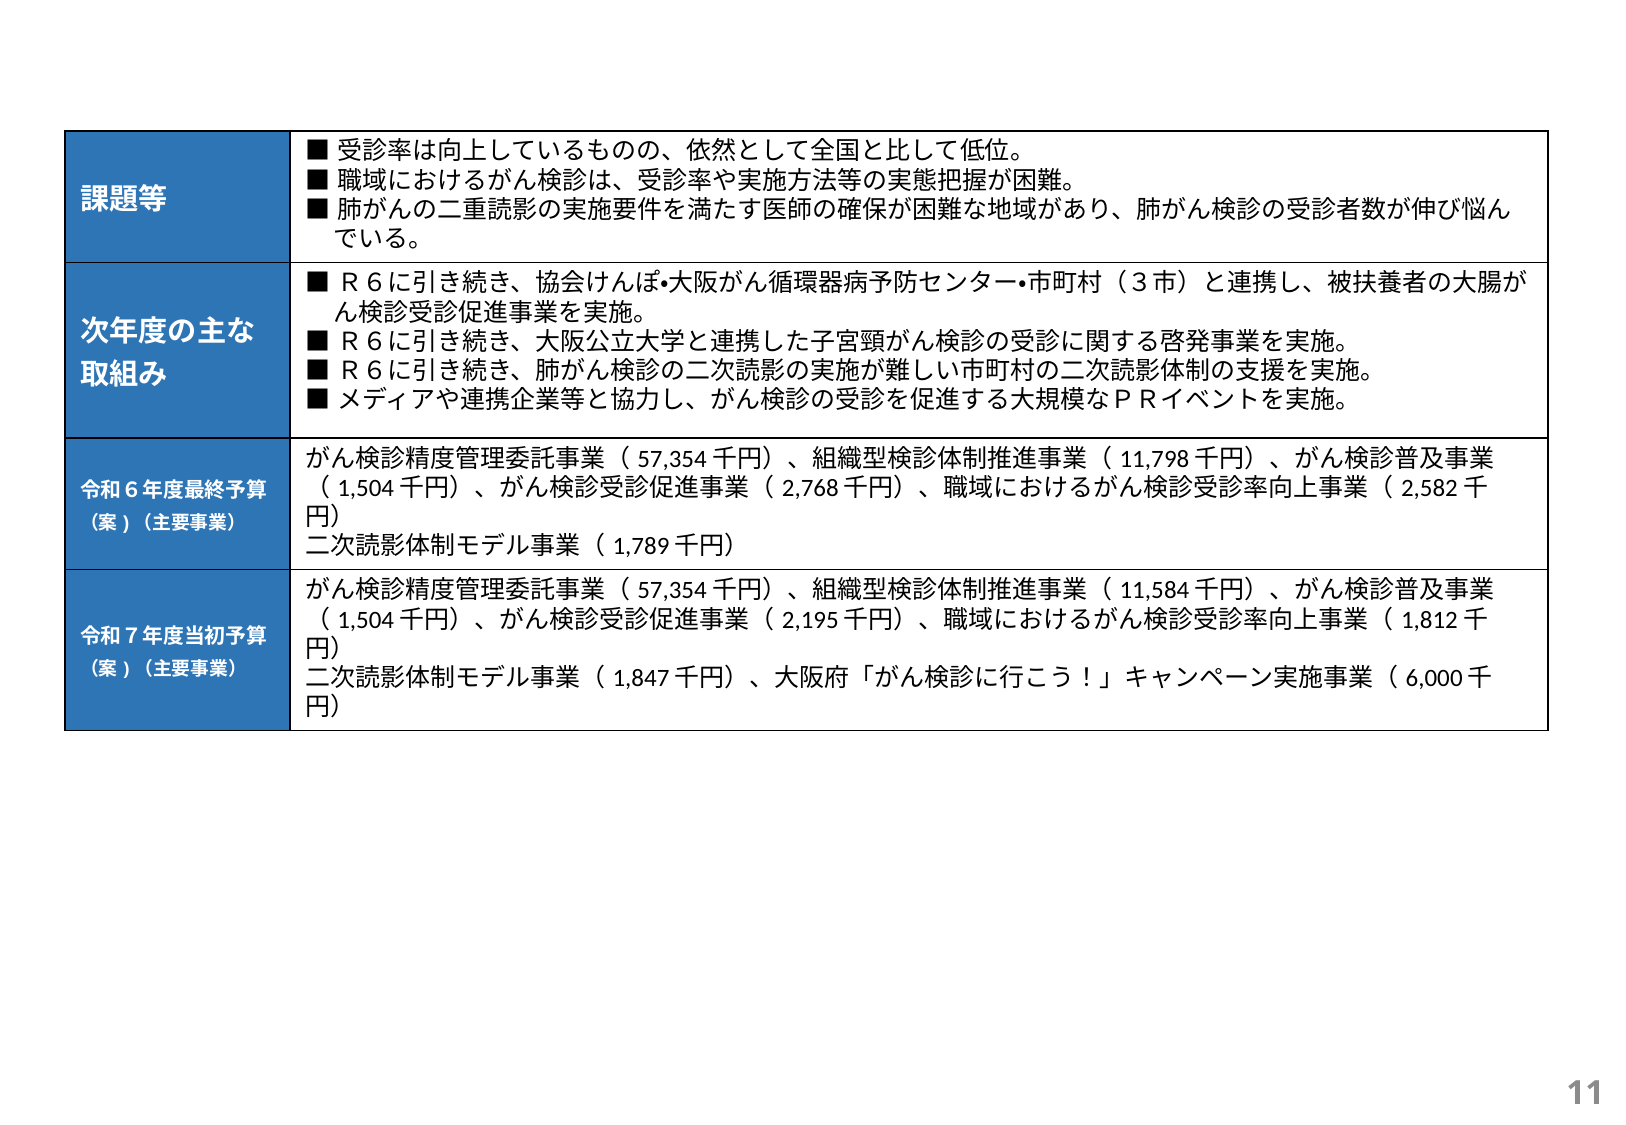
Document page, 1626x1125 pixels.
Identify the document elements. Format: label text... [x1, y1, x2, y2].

text_box 11 [1166, 1060, 1620, 1121]
table_header 課題等 [66, 132, 289, 262]
table_cell 令和７年度当初予算（案)（主要事業） [66, 570, 289, 730]
table_cell がん検診精度管理委託事業（57,354千円）、組織型検診体制推進事業（11,798千円）、がん検診普及事業（1,504千円）、がん検診受診促進事業（2,768千円）、職域におけるがん検診受診率向上事業（2,582千円） 二次読影体制モデル事業（1,789千円） [291, 439, 1547, 569]
table_cell がん検診精度管理委託事業（57,354千円）、組織型検診体制推進事業（11,584千円）、がん検診普及事業（1,504千円）、がん検診受診促進事業（2,195千円）、職域におけるがん検診受診率向上事業（1,812千円） 二次読影体制モデル事業（1,847千円）、大阪府「がん検診に行こう！」キャンペーン実施事業（6,000千円） [291, 570, 1547, 730]
table_header ■受診率は向上しているものの、依然として全国と比して低位。 ■職域におけるがん検診は、受診率や実施方法等の実態把握が困難。 ■肺がんの二重読影の実施要件を満たす医師の確保が困難な地域があり、肺がん検診の受診者数が伸び悩んでいる。 [291, 132, 1547, 262]
table_cell ■Ｒ６に引き続き、協会けんぽ・大阪がん循環器病予防センター・市町村（３市）と連携し、被扶養者の大腸がん検診受診促進事業を実施。 ■Ｒ６に引き続き、大阪公立大学と連携した子宮頸がん検診の受診に関する啓発事業を実施。 ■Ｒ６に引き続き、肺がん検診の二次読影の実施が難しい市町村の二次読影体制の支援を実施。 ■メディアや連携企業等と協力し、がん検診の受診を促進する大規模なＰＲイベントを実施。 [291, 263, 1547, 437]
table_cell 令和６年度最終予算（案)（主要事業） [66, 439, 289, 569]
table_cell 次年度の主な取組み [66, 263, 289, 437]
